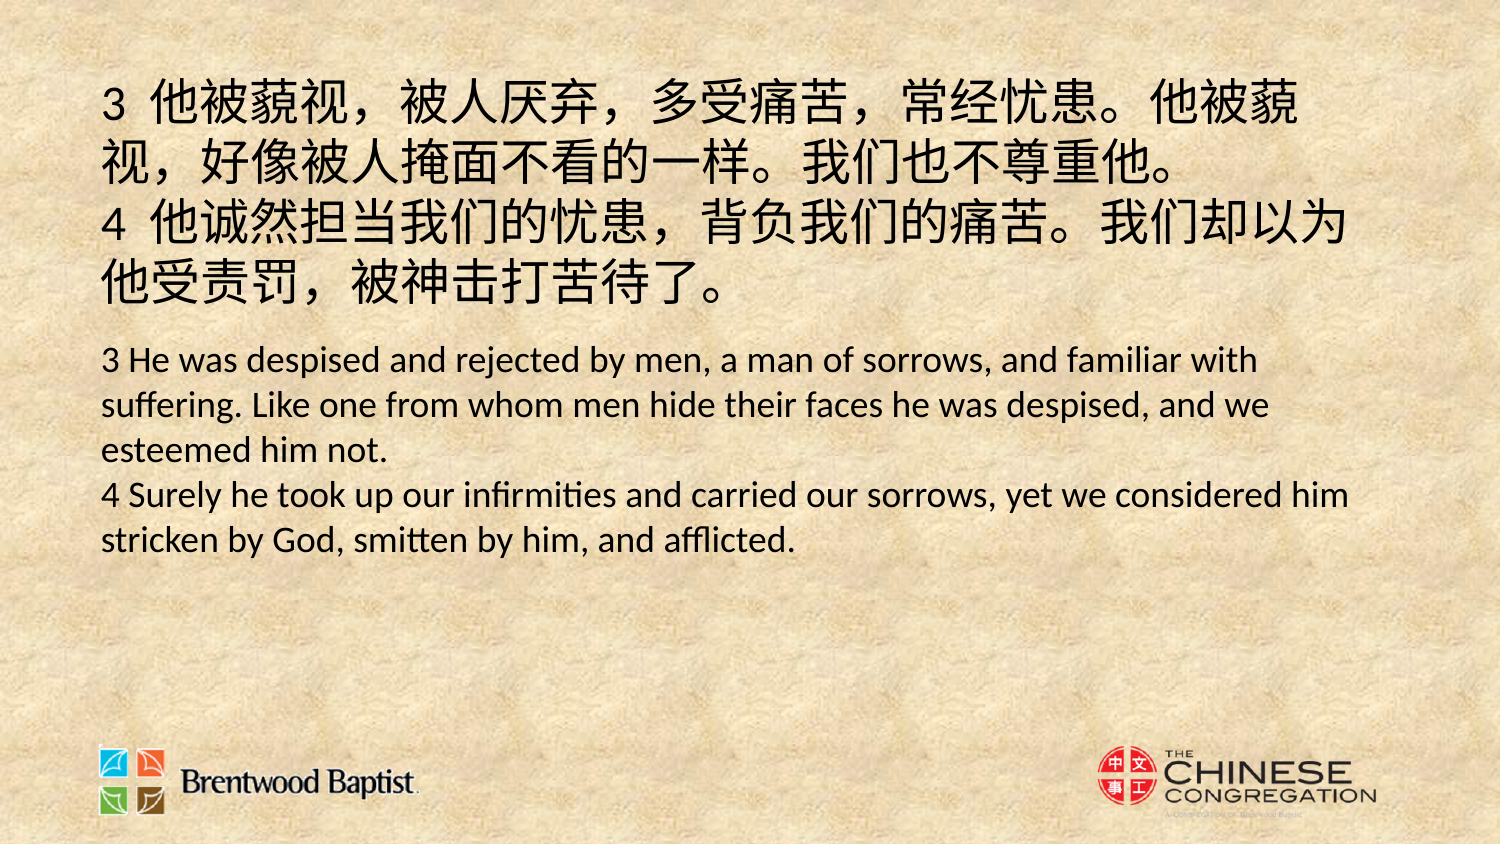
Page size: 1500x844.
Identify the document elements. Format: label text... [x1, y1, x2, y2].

picture [0, 0, 1500, 844]
text_box 3 他被藐视，被人厌弃，多受痛苦，常经忧患。他被藐视，好像被人掩面不看的一样。我们也不尊重他。 4 他诚然担当我们的忧患，背负我们的痛苦。我们却以为他受责罚，被神击打苦待了。 3 He was despised and rejected by men, a man of sorrows, and familiar with suffering. Like one from whom men hide their faces he was despised, and we esteemed him not. 4 Surely he took up our infirmities and carried our sorrows, yet we considered him stricken by God, smitten by him, and afflicted. [85, 62, 1407, 613]
